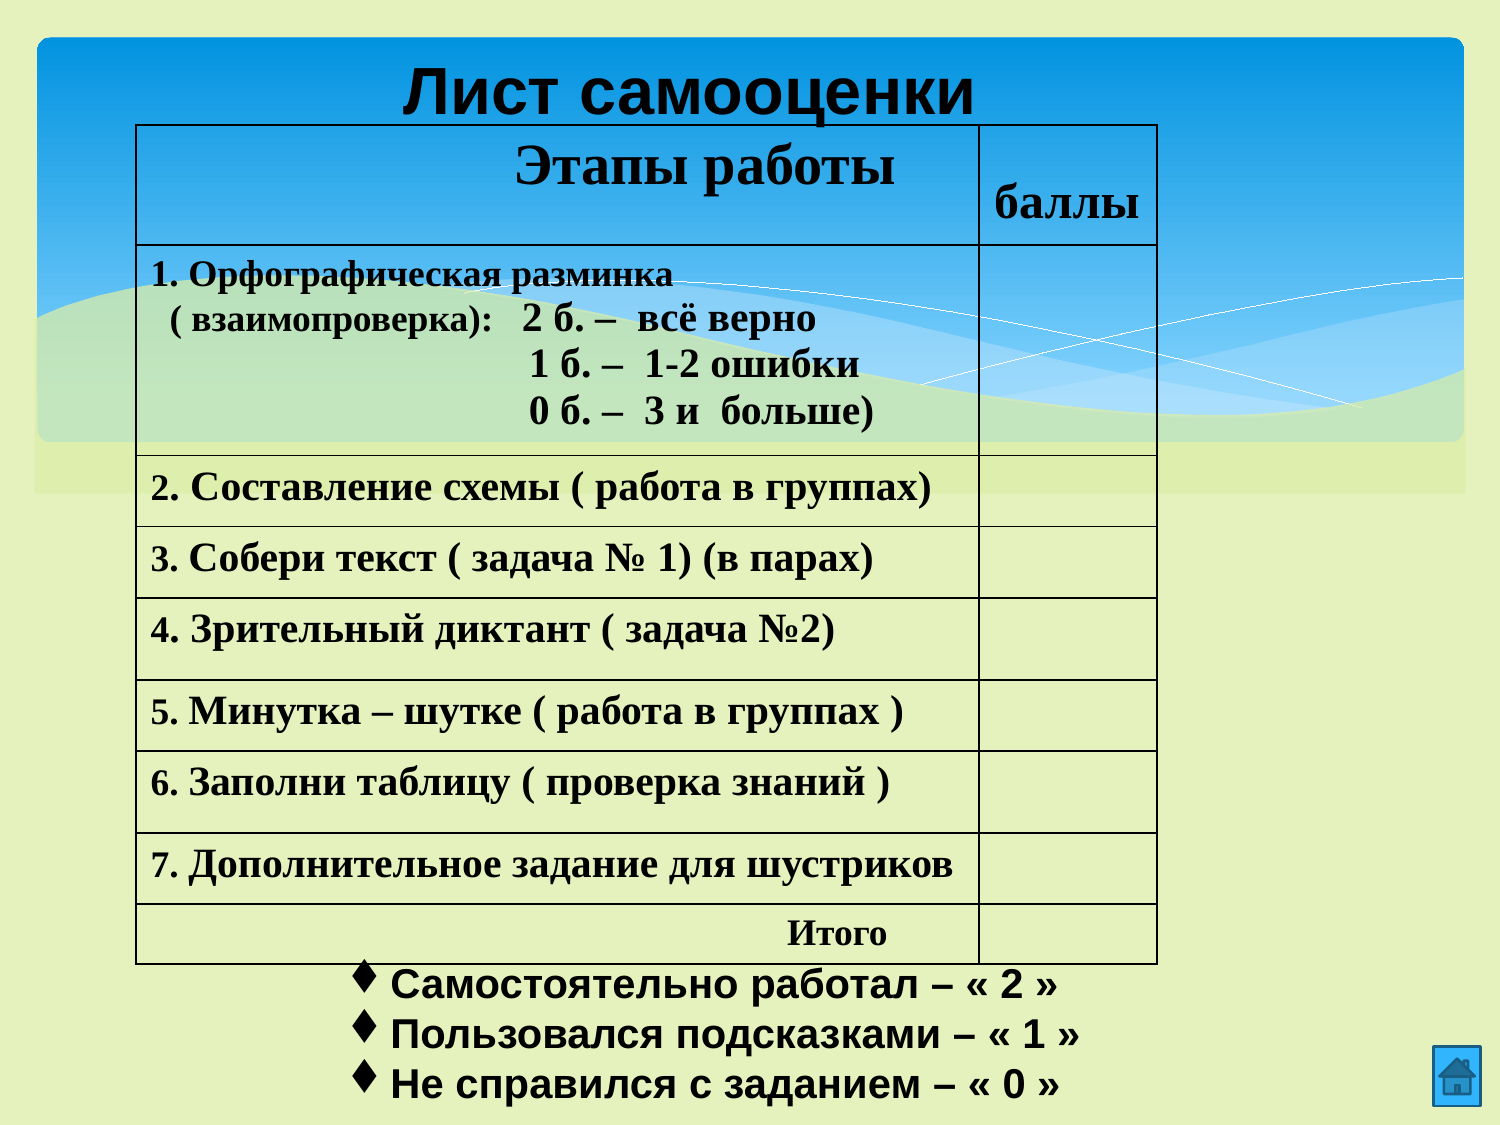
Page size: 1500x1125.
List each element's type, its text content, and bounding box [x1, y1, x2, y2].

table_cell [980, 246, 1156, 455]
text_box Самостоятельно работал – « 2 » Пользовался подсказками – « 1 » Не справился с заданием – « 0 » [334, 949, 1096, 1115]
table_cell [980, 834, 1156, 903]
table_cell 1. Орфографическая разминка ( взаимопроверка): 2 б. – всё верно 1 б. – 1-2 ошибки 0 б. – 3 и больше) [137, 246, 978, 455]
table_cell [980, 599, 1156, 679]
table_cell 3. Собери текст ( задача № 1) (в парах) [137, 527, 978, 597]
text_box [1432, 1045, 1482, 1107]
table_cell [980, 681, 1156, 750]
table_cell [980, 752, 1156, 832]
table_header баллы [980, 126, 1156, 244]
table_cell [980, 527, 1156, 597]
table_cell [980, 905, 1156, 963]
text_box Лист самооценки [135, 40, 1034, 124]
table_cell 7. Дополнительное задание для шустриков [137, 834, 978, 903]
table_cell Итого [137, 905, 978, 963]
table_header Этапы работы [137, 126, 978, 244]
table_cell 2. Составление схемы ( работа в группах) [137, 456, 978, 526]
table_cell [980, 456, 1156, 526]
table_cell 4. Зрительный диктант ( задача №2) [137, 599, 978, 679]
table_cell 6. Заполни таблицу ( проверка знаний ) [137, 752, 978, 832]
table_cell 5. Минутка – шутке ( работа в группах ) [137, 681, 978, 750]
